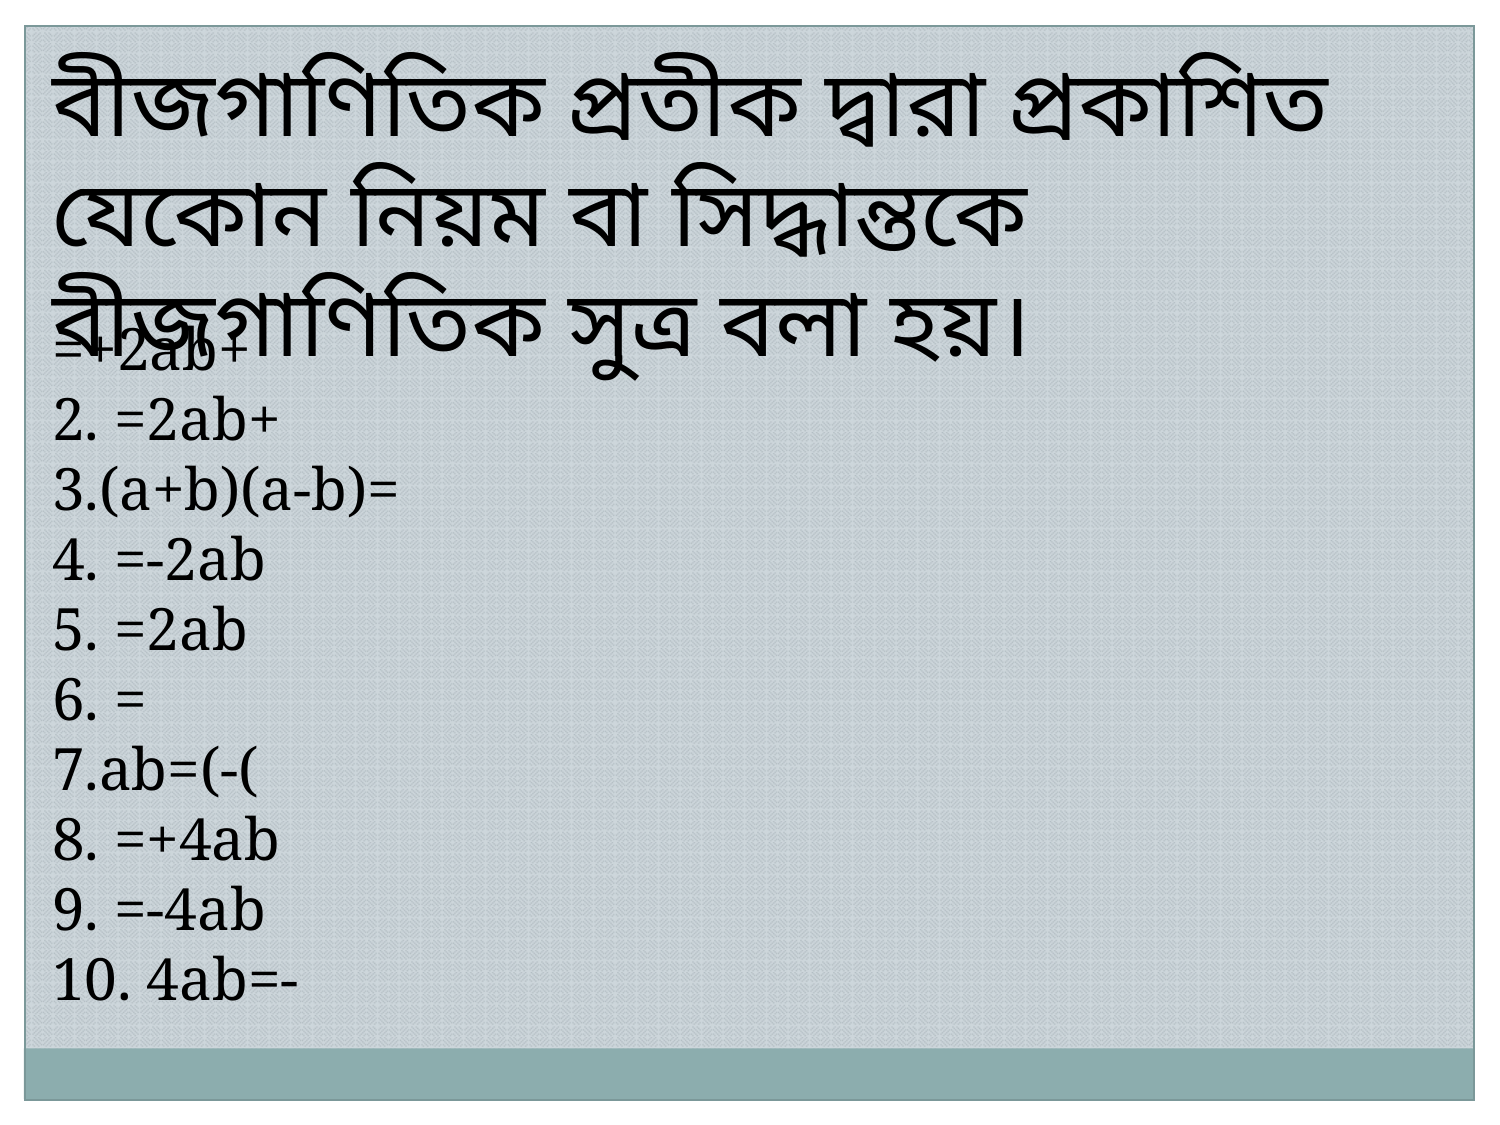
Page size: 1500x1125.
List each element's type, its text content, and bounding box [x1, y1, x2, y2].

text_box বীজগাণিতিক প্রতীক দ্বারা প্রকাশিত যেকোন নিয়ম বা সিদ্ধান্তকে বীজগাণিতিক সুত্র বলা হয়। [37, 37, 1463, 383]
